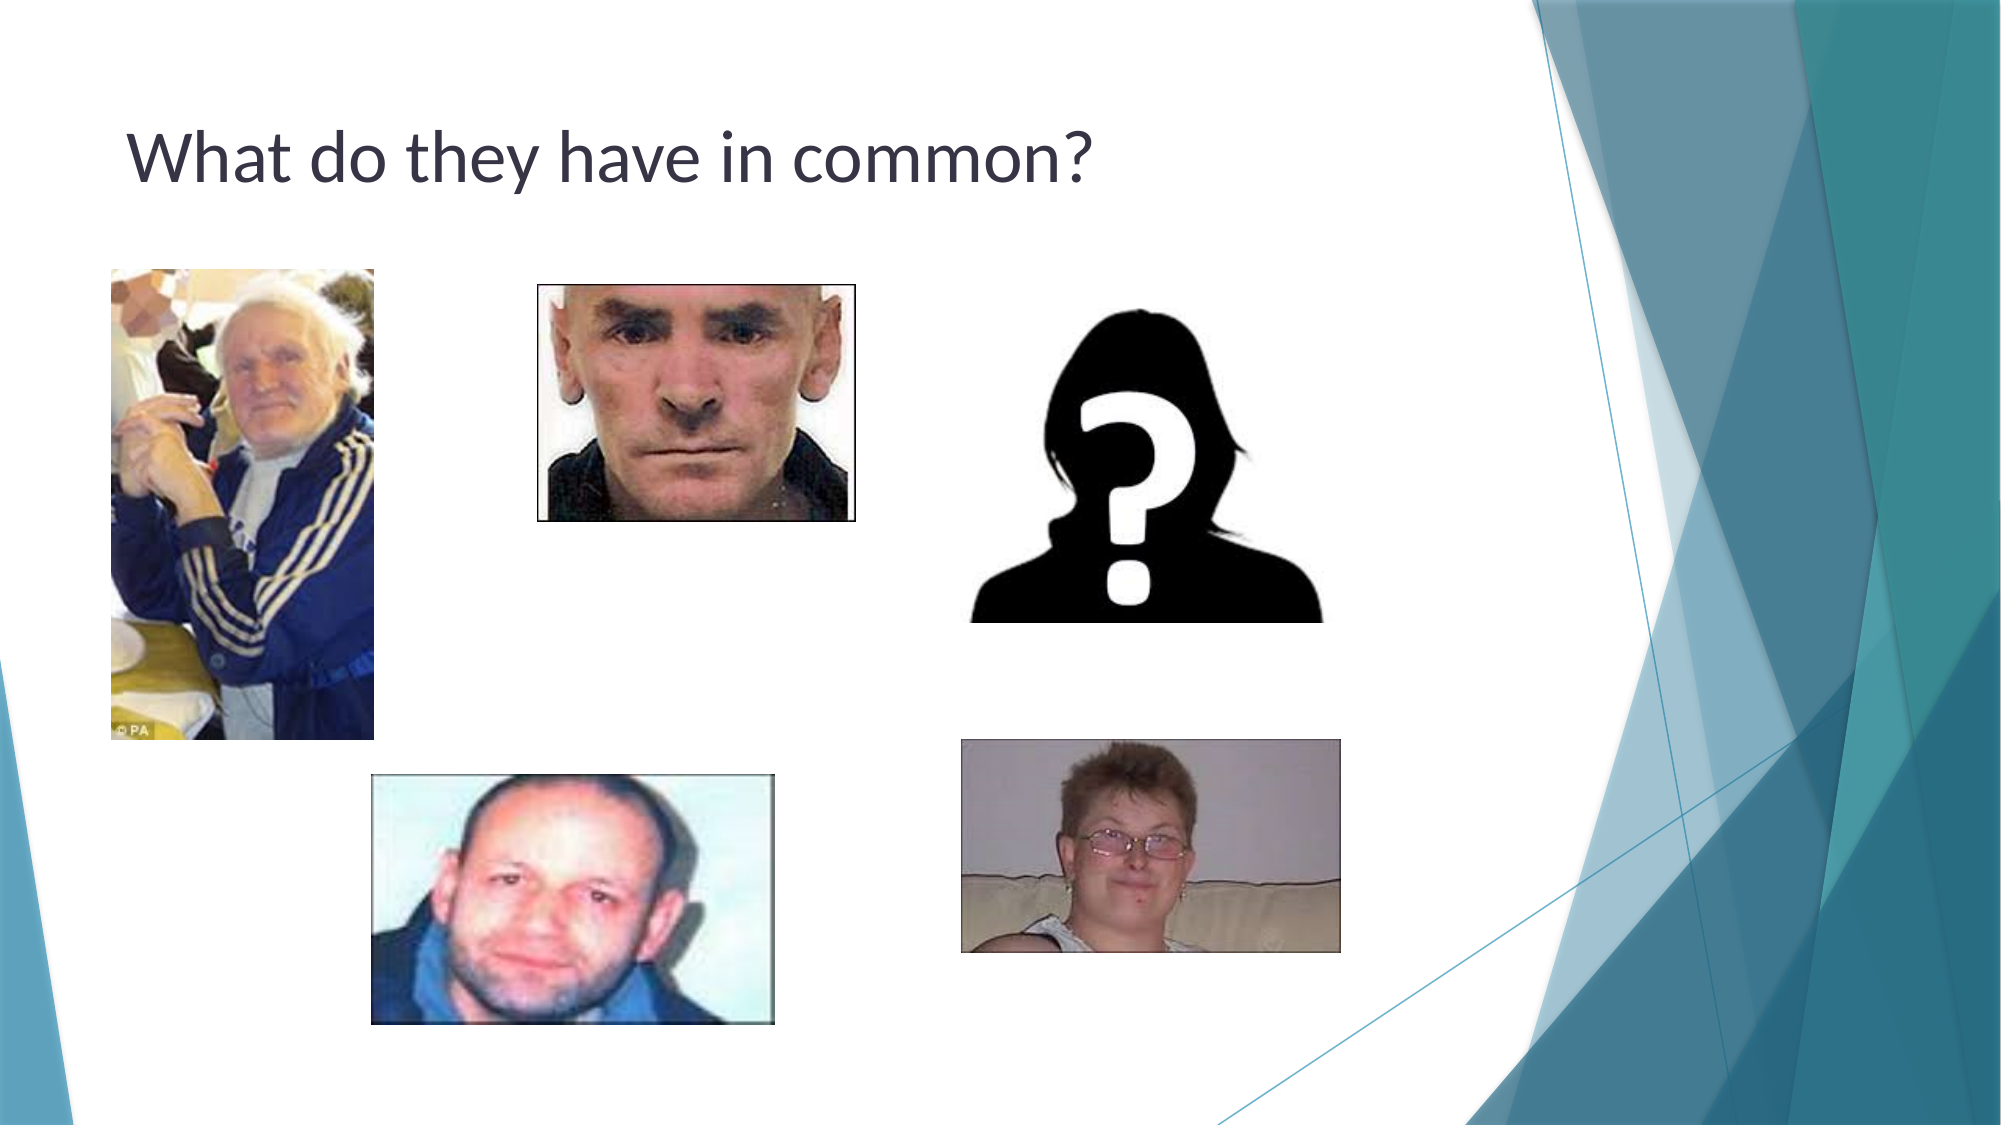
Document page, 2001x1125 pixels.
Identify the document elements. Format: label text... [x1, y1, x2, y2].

title What do they have in common? [111, 99, 1522, 216]
picture [948, 307, 1342, 623]
picture [537, 283, 856, 523]
picture [371, 774, 775, 1026]
picture [110, 269, 375, 741]
picture [960, 739, 1342, 953]
